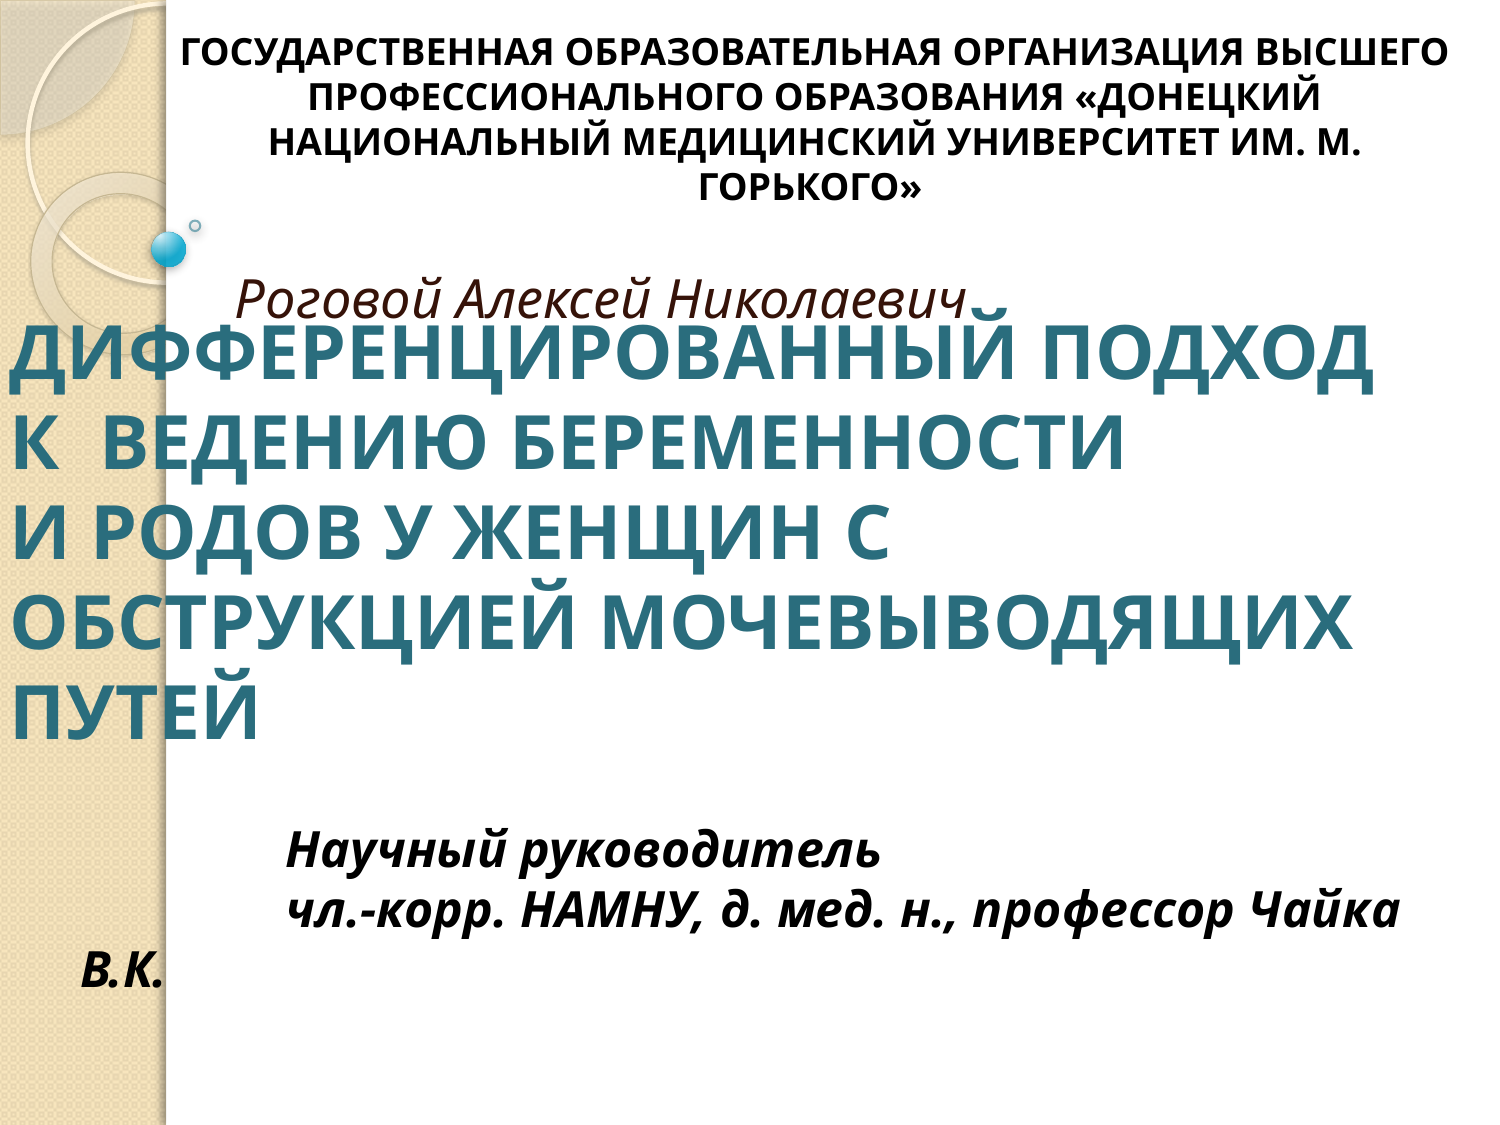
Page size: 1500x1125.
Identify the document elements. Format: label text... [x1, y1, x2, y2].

subtitle Роговой Алексей Николаевич [215, 264, 1279, 364]
text_box Научный руководитель чл.-корр. НАМНУ, д. мед. н., профессор Чайка В.К. [64, 690, 1459, 1105]
text_box ГОСУДАРСТВЕННАЯ ОБРАЗОВАТЕЛЬНАЯ ОРГАНИЗАЦИЯ ВЫСШЕГО ПРОФЕССИОНАЛЬНОГО ОБРАЗОВАНИЯ «ДОНЕЦКИЙ НАЦИОНАЛЬНЫЙ МЕДИЦИНСКИЙ УНИВЕРСИТЕТ ИМ. М. ГОРЬКОГО» [147, 20, 1483, 216]
title ДИФФЕРЕНЦИРОВАННЫЙ ПОДХОД К ВЕДЕНИЮ БЕРЕМЕННОСТИ И РОДОВ У ЖЕНЩИН С ОБСТРУКЦИЕЙ МОЧЕВЫВОДЯЩИХ ПУТЕЙ [0, 359, 1495, 762]
